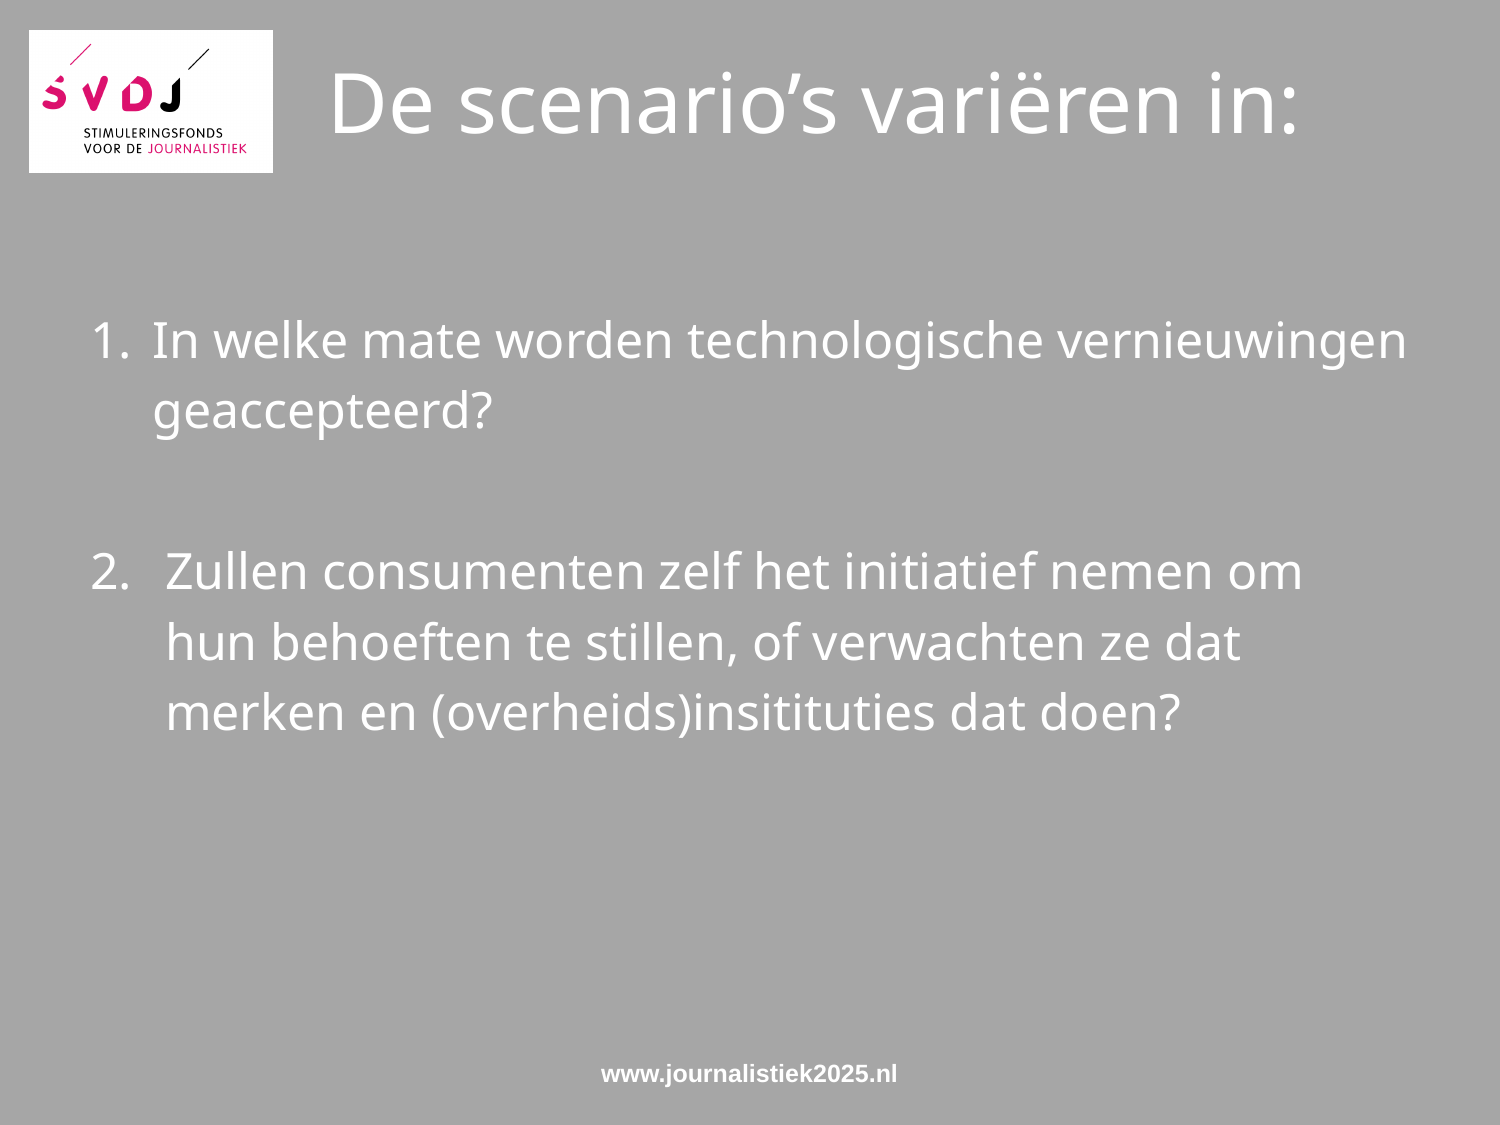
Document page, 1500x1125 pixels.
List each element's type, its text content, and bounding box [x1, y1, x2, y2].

title De scenario’s variëren in: [312, 42, 1425, 256]
picture [29, 30, 273, 173]
footer www.journalistiek2025.nl [512, 1042, 988, 1103]
list In welke mate worden technologische vernieuwingen geaccepteerd? Zullen consumenten zelf het initiatief nemen om hun behoeften te stillen, of verwachten ze dat merken en (overheids)insitituties dat doen? [75, 290, 1425, 982]
